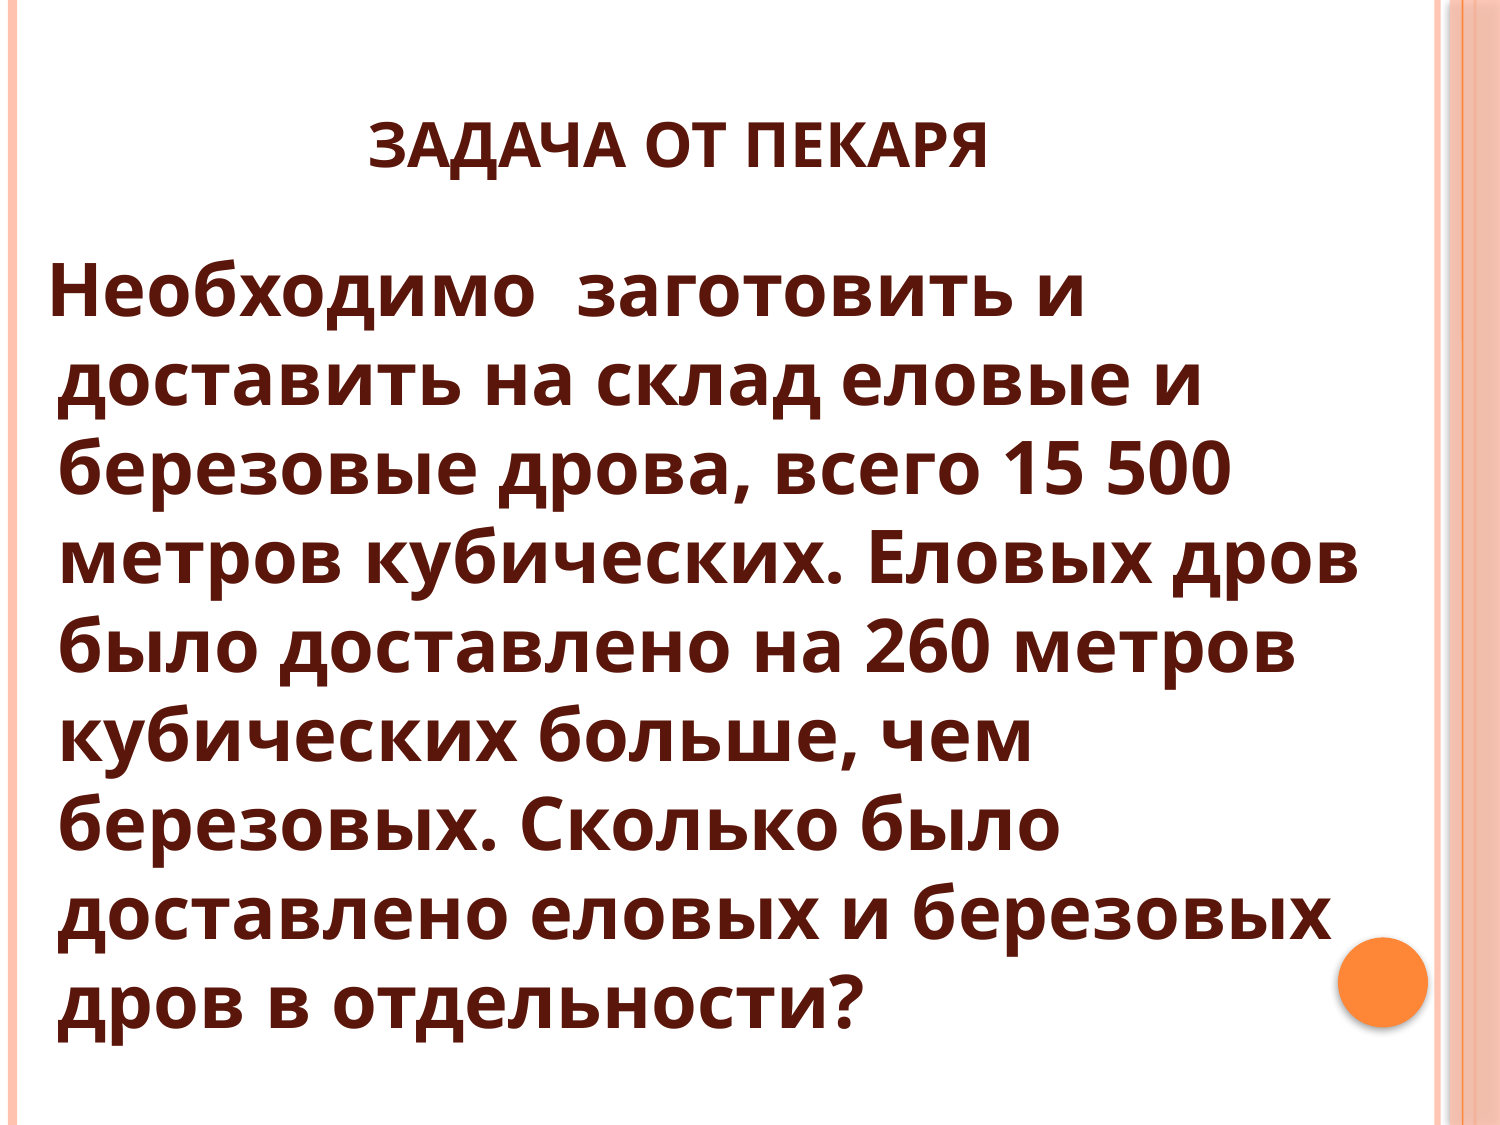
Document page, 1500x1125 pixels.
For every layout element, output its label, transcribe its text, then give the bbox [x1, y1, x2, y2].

title Задача от пекаря [75, 45, 1300, 188]
list Необходимо заготовить и доставить на склад еловые и березовые дрова, всего 15 500 метров кубических. Еловых дров было доставлено на 260 метров кубических больше, чем березовых. Сколько было доставлено еловых и березовых дров в отдельности? [0, 234, 1500, 1062]
